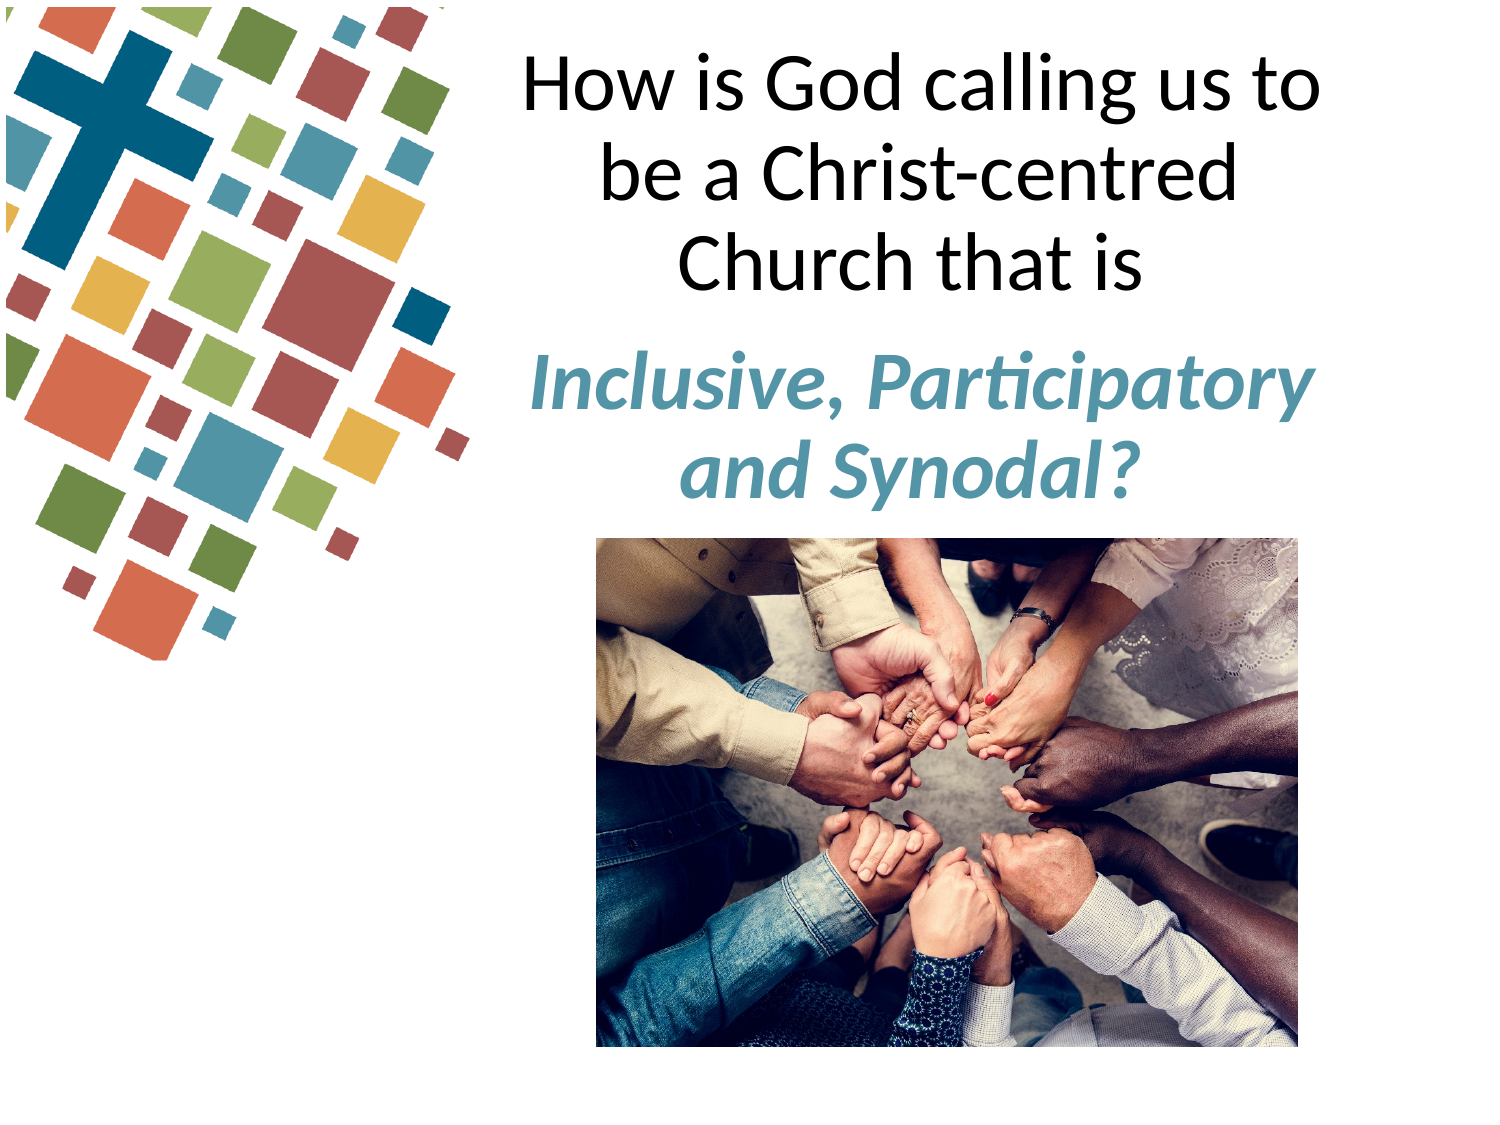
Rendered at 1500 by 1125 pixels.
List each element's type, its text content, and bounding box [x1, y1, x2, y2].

picture [595, 538, 1298, 1048]
picture [0, 7, 505, 669]
list How is God calling us to be a Christ-centred Church that is Inclusive, Participatory and Synodal? [501, 30, 1324, 592]
